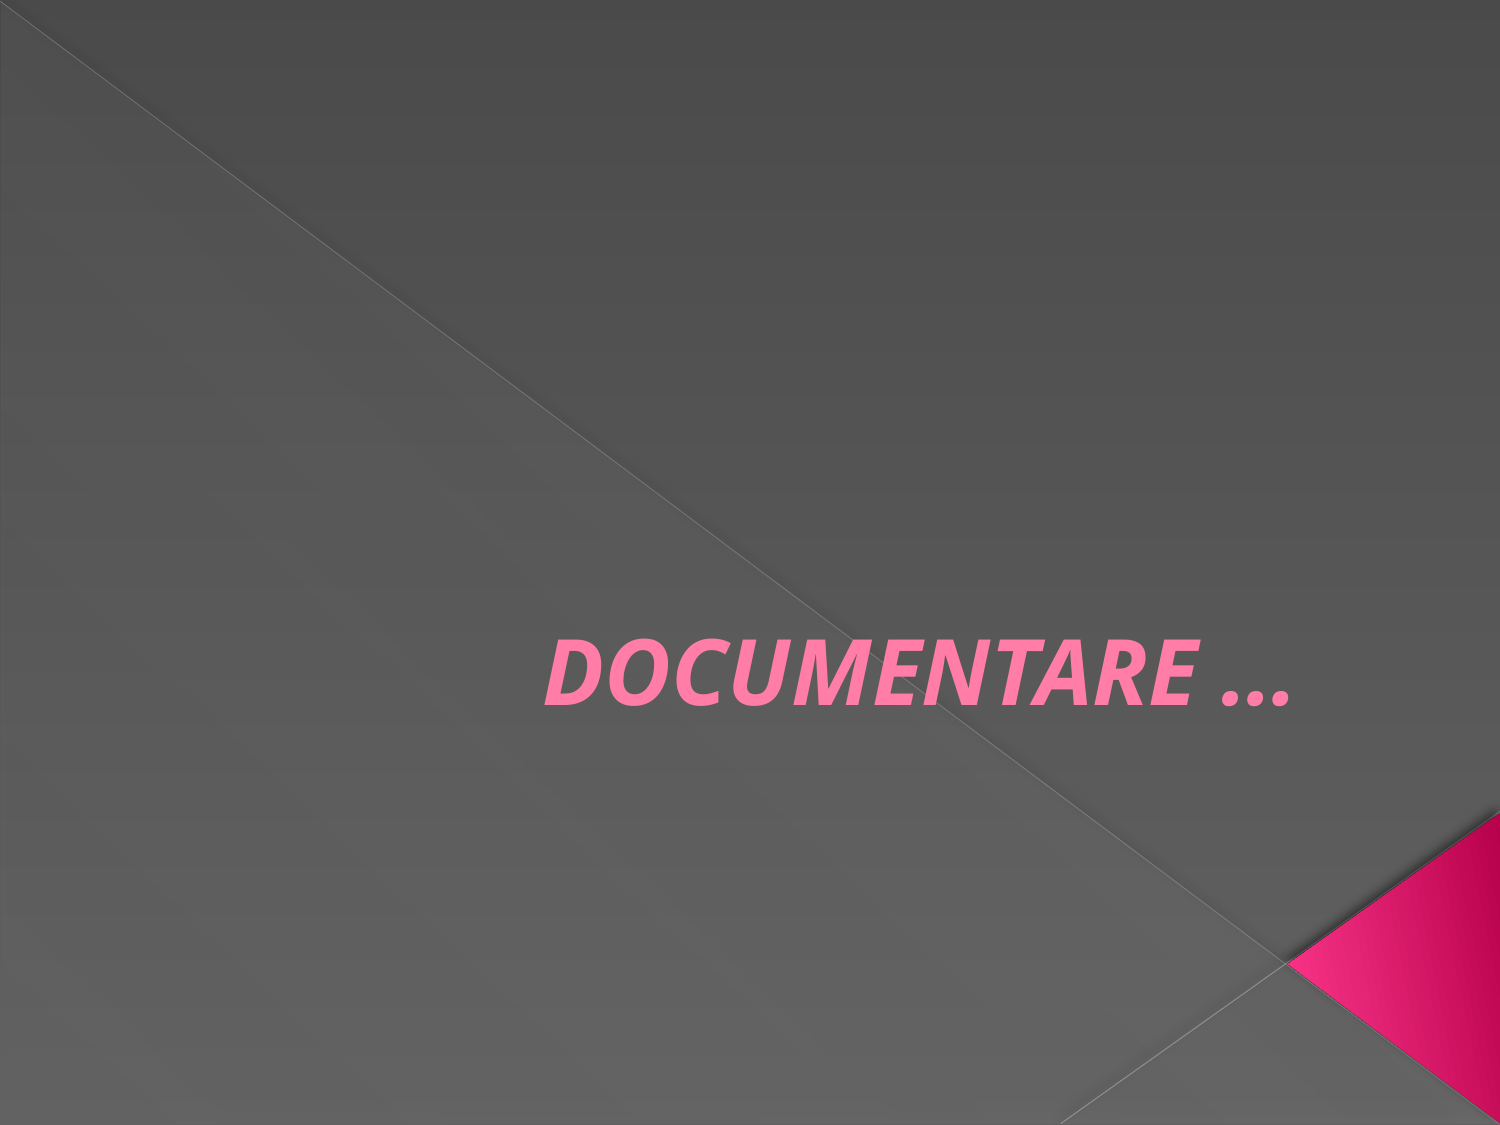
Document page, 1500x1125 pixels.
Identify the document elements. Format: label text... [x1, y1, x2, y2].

title DOCUMENTARE … [375, 420, 1388, 732]
